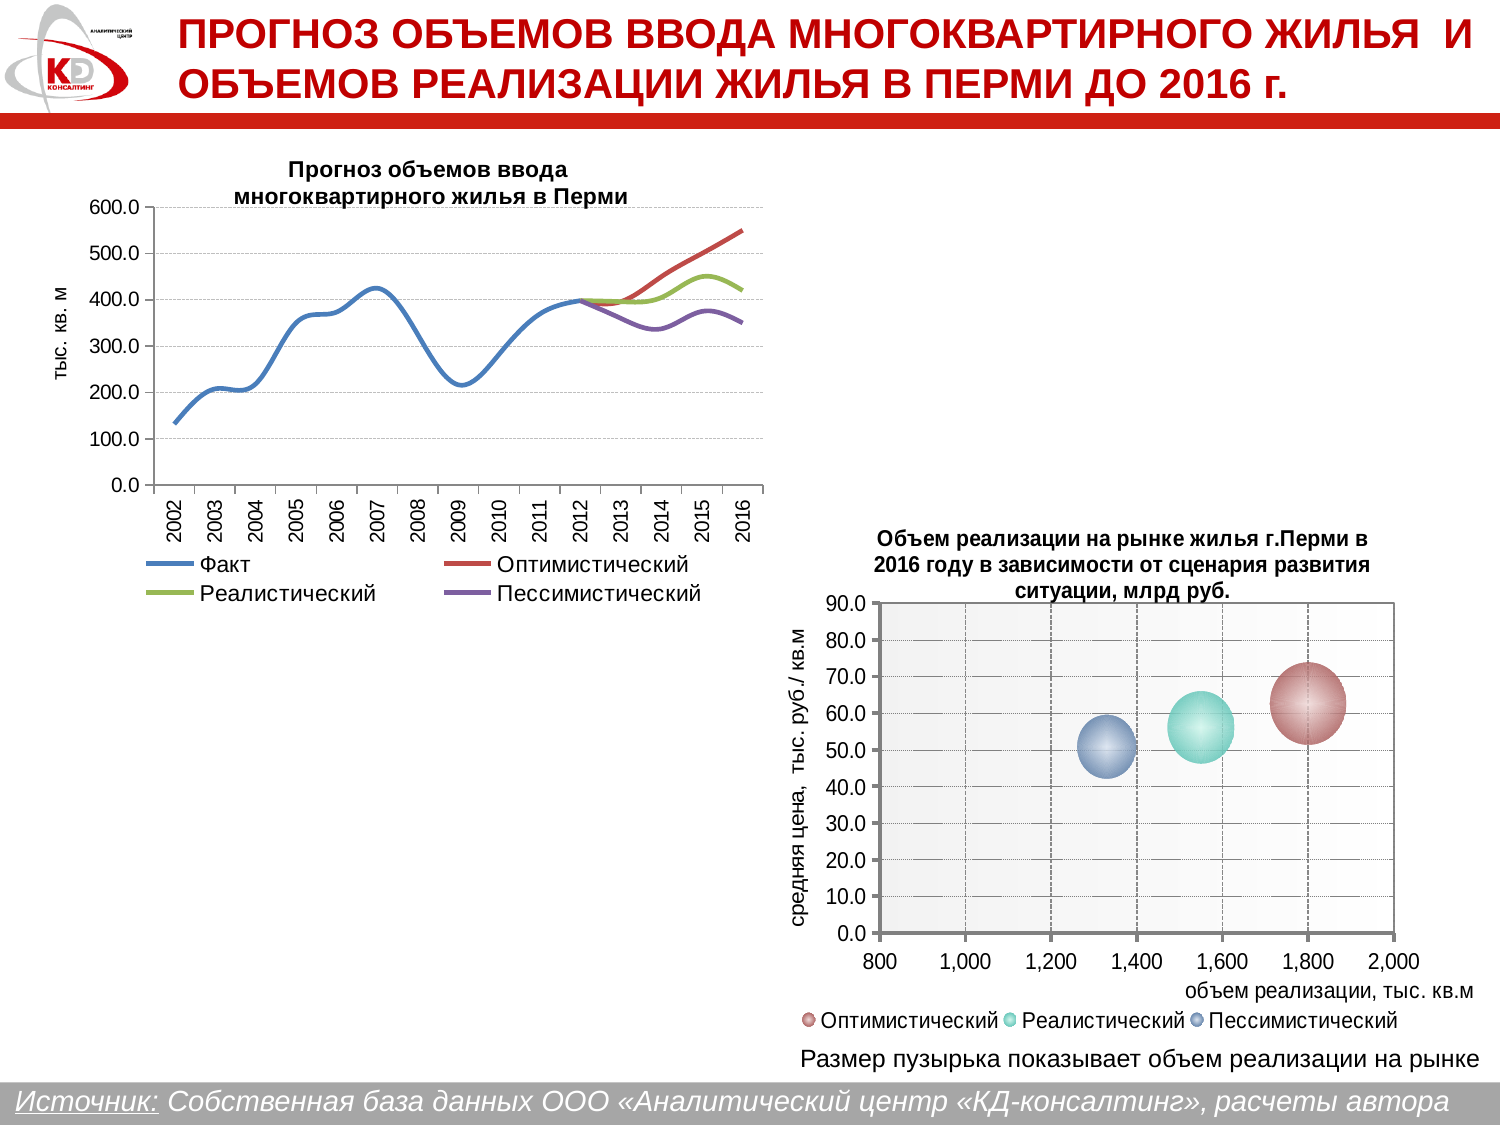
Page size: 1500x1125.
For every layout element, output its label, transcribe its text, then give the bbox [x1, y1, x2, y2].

chart [41, 148, 1479, 1045]
text_box Источник: Собственная база данных ООО «Аналитический центр «КД-консалтинг», расчеты автора [0, 1074, 1500, 1125]
text_box ПРОГНОЗ ОБЪЕМОВ ВВОДА МНОГОКВАРТИРНОГО ЖИЛЬЯ И ОБЪЕМОВ РЕАЛИЗАЦИИ ЖИЛЬЯ В ПЕРМИ ДО 2016 г. [162, 0, 1500, 112]
picture [0, 0, 1500, 129]
text_box Размер пузырька показывает объем реализации на рынке [785, 1035, 1500, 1080]
